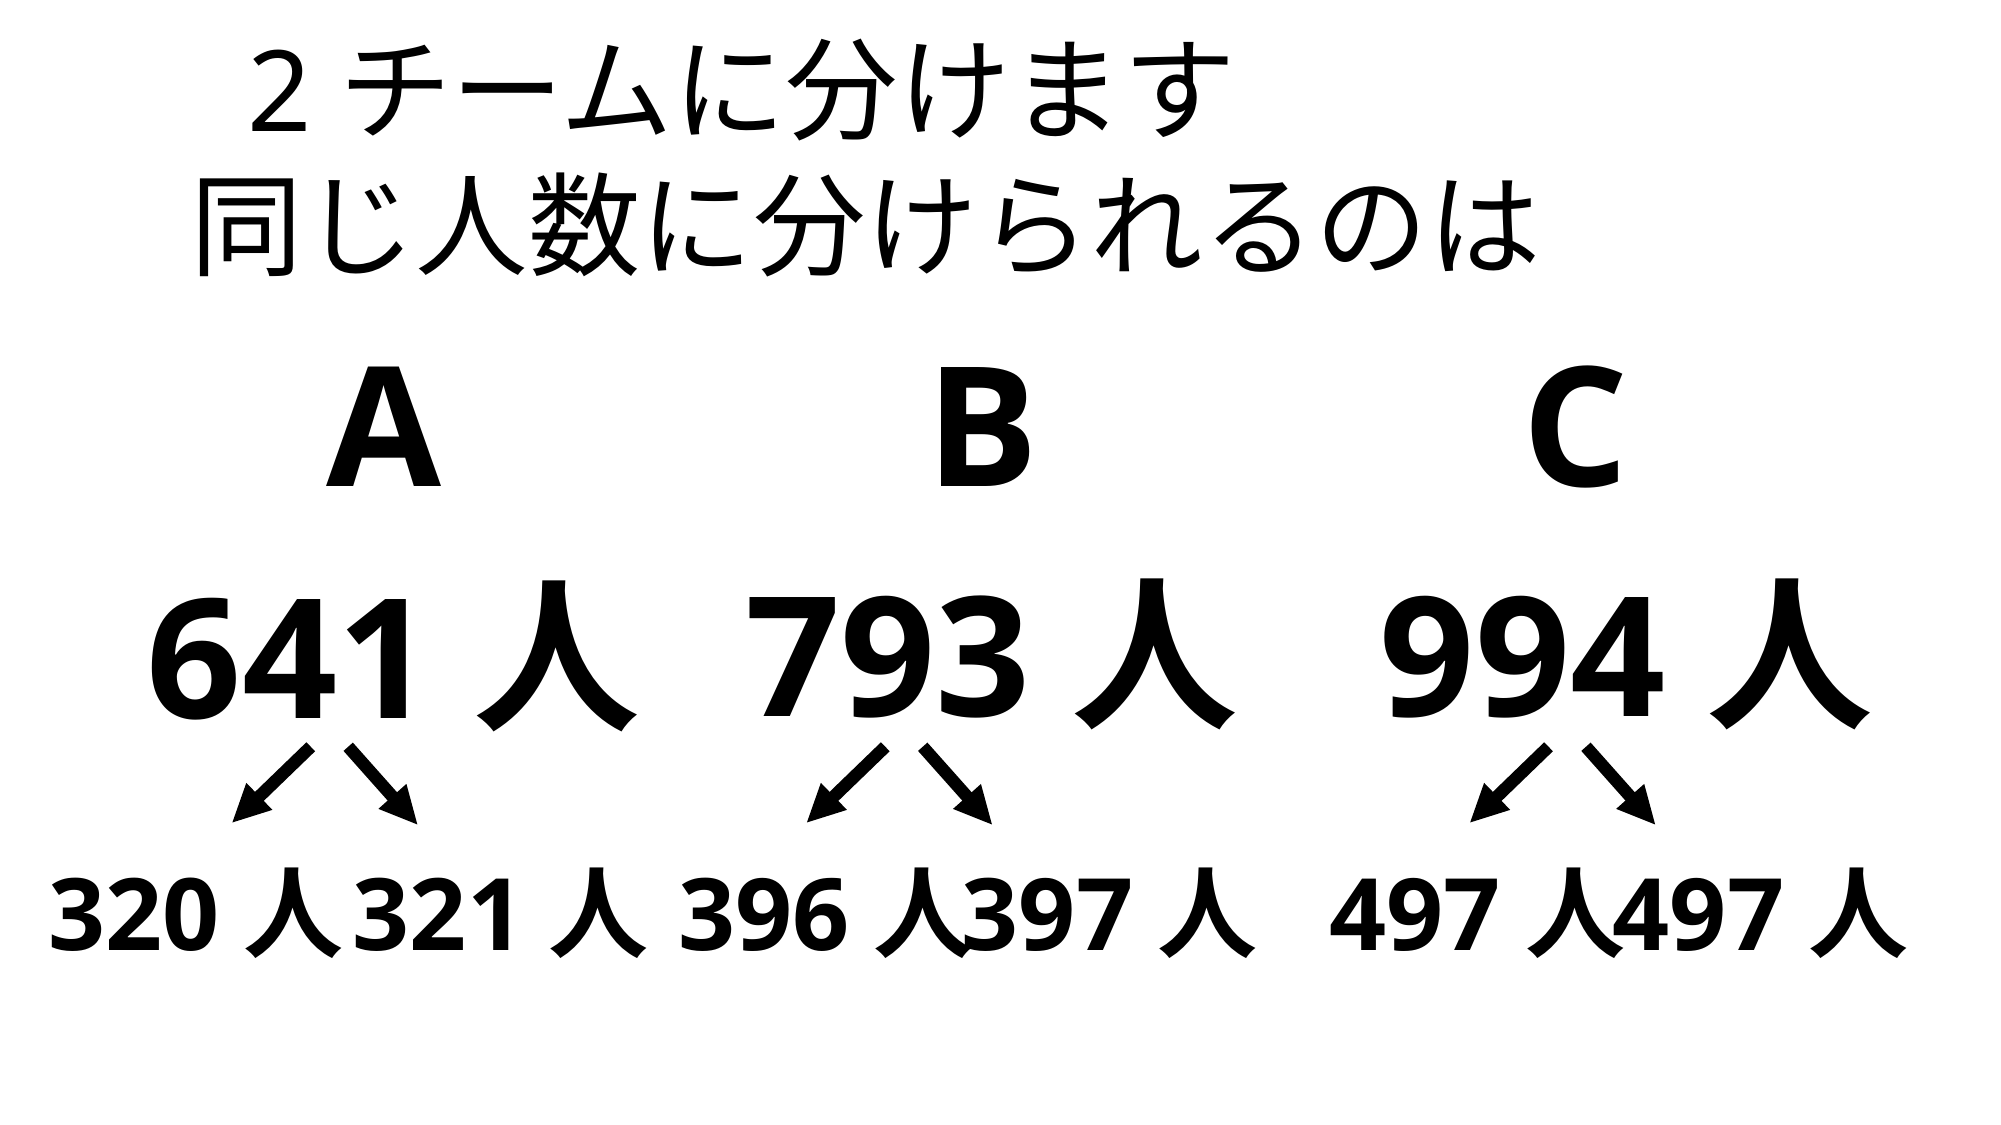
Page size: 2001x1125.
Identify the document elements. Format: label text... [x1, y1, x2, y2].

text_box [1470, 746, 1549, 823]
text_box B [911, 312, 1054, 527]
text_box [1585, 746, 1656, 825]
text_box 994人 [1365, 542, 1888, 758]
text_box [232, 746, 311, 823]
text_box 2チームに分けます [233, 11, 1251, 147]
text_box 397人 [947, 843, 1273, 978]
text_box 641人 [132, 544, 655, 759]
text_box A [311, 312, 456, 527]
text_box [922, 746, 992, 825]
text_box 497人 [1314, 843, 1598, 978]
text_box 793人 [730, 542, 1254, 758]
text_box C [1507, 312, 1644, 527]
text_box 396人 [663, 843, 989, 979]
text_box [348, 746, 418, 825]
text_box 同じ人数に分けられるのは [176, 147, 1556, 298]
text_box 497人 [1598, 843, 1924, 978]
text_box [806, 746, 886, 823]
text_box 320人 [33, 843, 359, 979]
text_box 321人 [338, 843, 663, 978]
